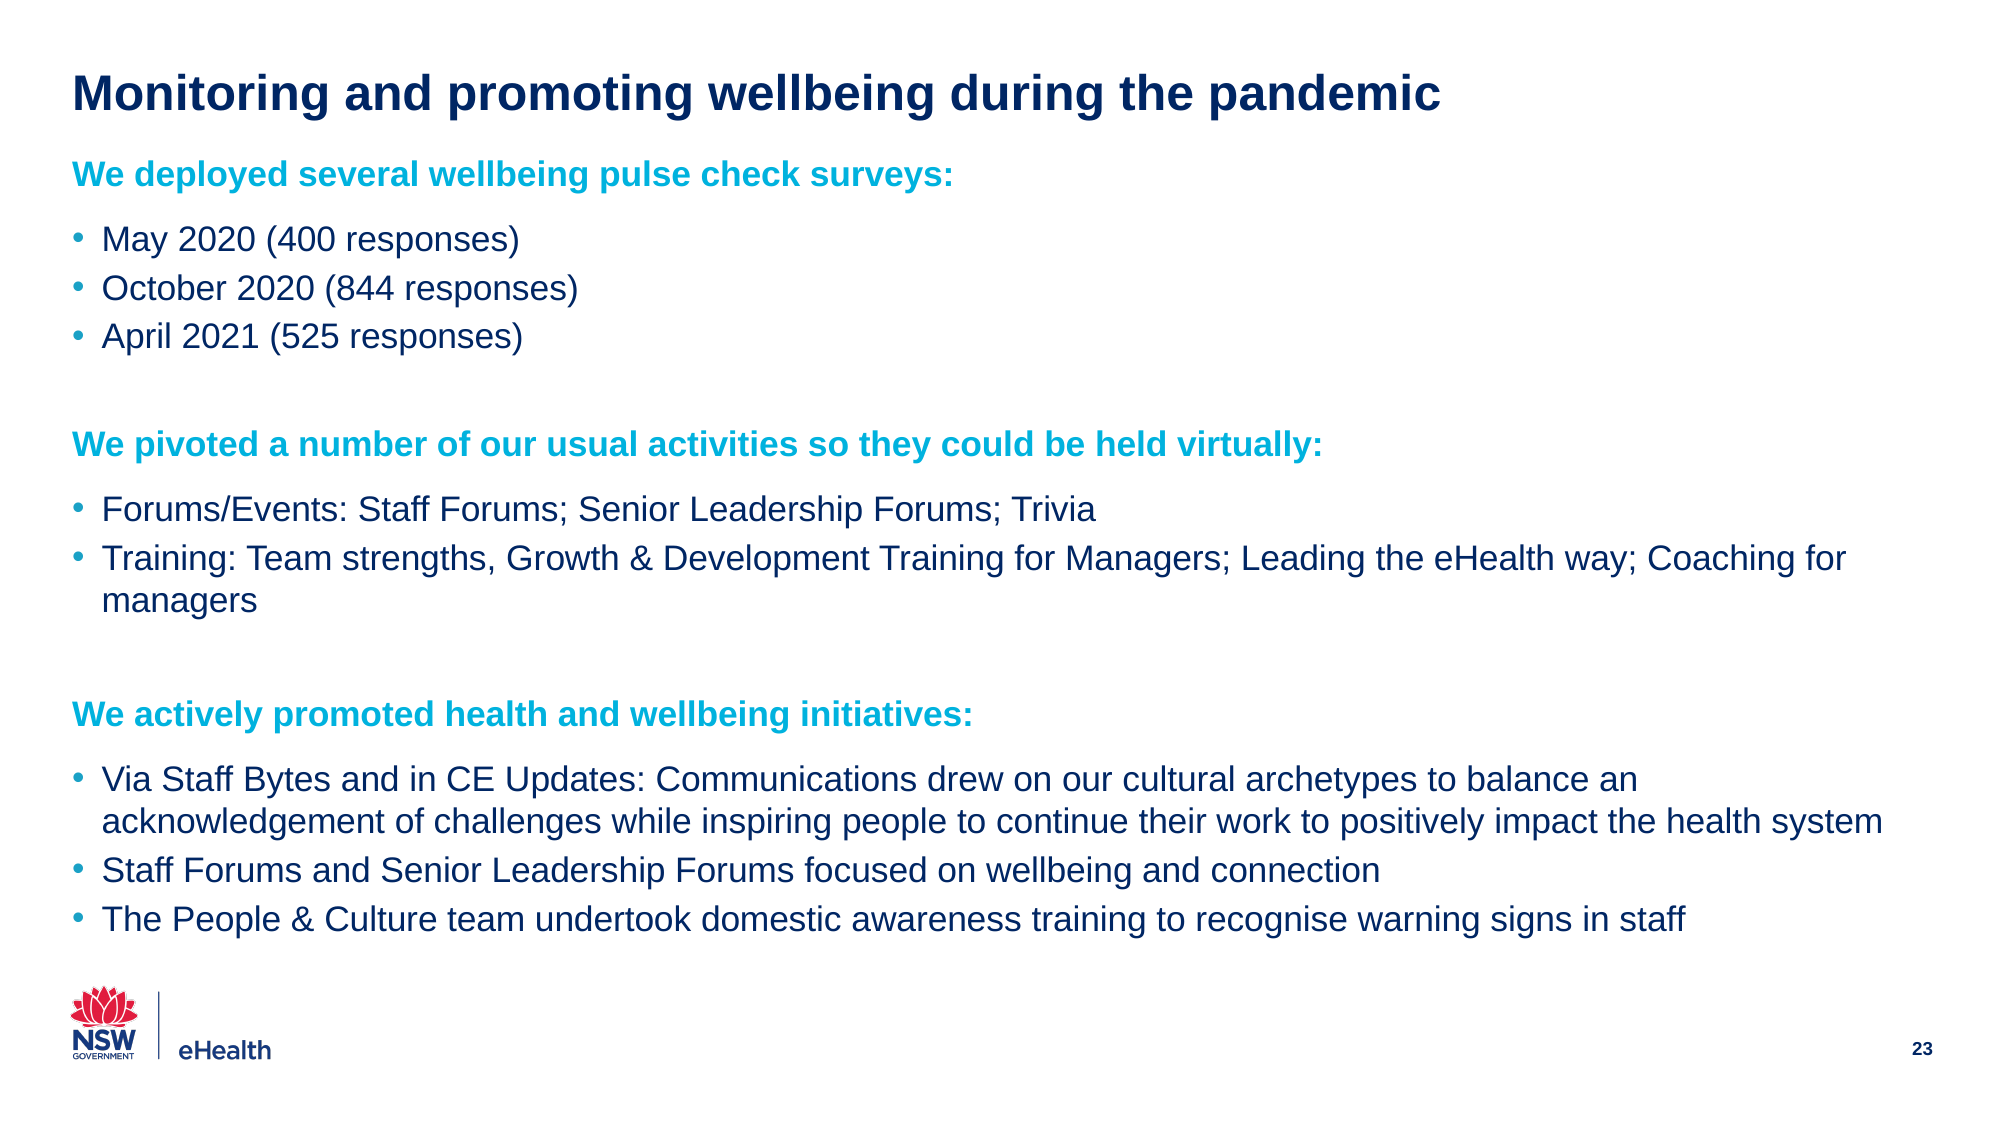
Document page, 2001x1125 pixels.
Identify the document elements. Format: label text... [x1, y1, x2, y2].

list We deployed several wellbeing pulse check surveys: May 2020 (400 responses) October 2020 (844 responses) April 2021 (525 responses) We pivoted a number of our usual activities so they could be held virtually: Forums/Events: Staff Forums; Senior Leadership Forums; Trivia Training: Team strengths, Growth & Development Training for Managers; Leading the eHealth way; Coaching for managers We actively promoted health and wellbeing initiatives: Via Staff Bytes and in CE Updates: Communications drew on our cultural archetypes to balance an acknowledgement of challenges while inspiring people to continue their work to positively impact the health system Staff Forums and Senior Leadership Forums focused on wellbeing and connection The People & Culture team undertook domestic awareness training to recognise warning signs in staff [72, 151, 1928, 974]
picture [70, 985, 271, 1060]
title Monitoring and promoting wellbeing during the pandemic [72, 66, 1928, 126]
